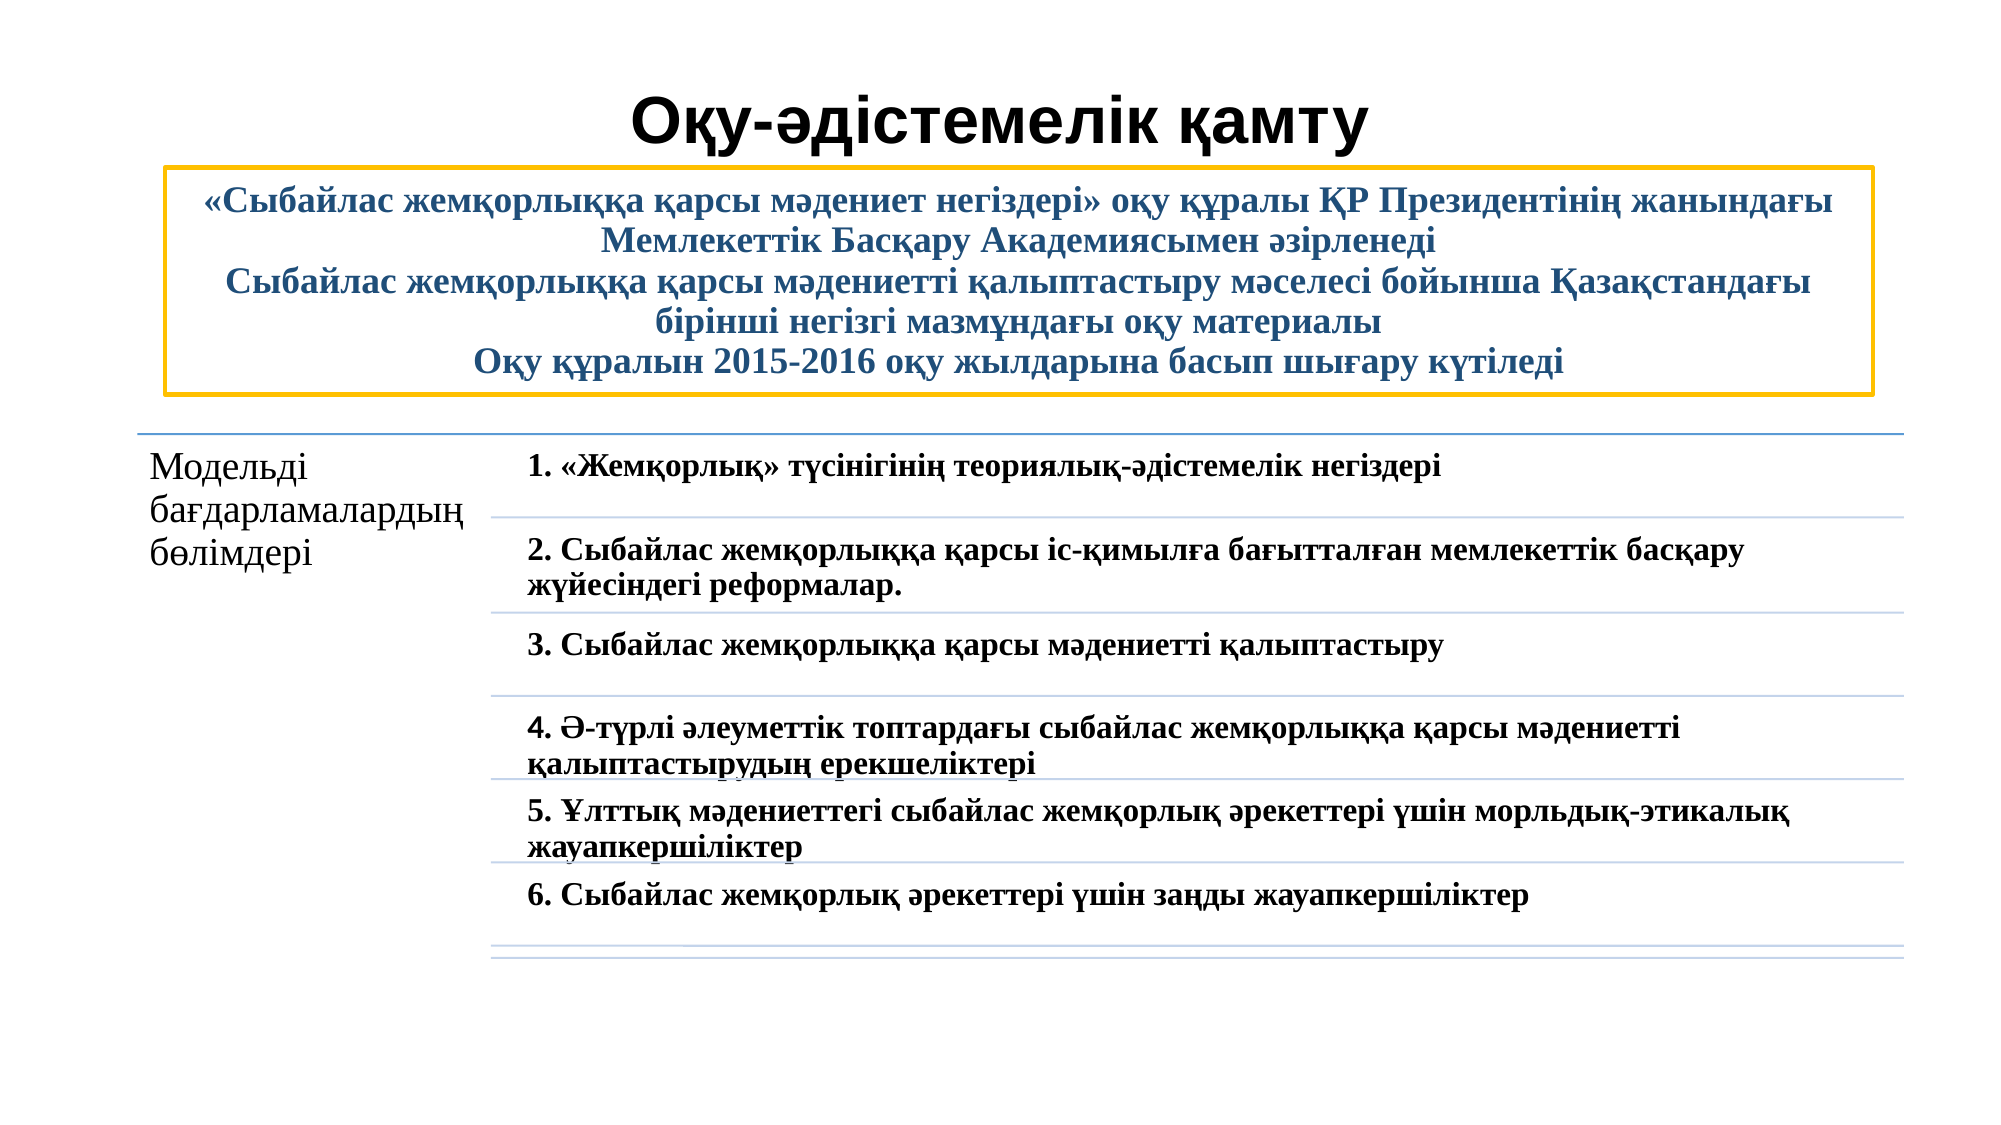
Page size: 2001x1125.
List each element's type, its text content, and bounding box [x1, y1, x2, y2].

title Оқу-әдістемелік қамту [137, 59, 1863, 184]
text_box «Сыбайлас жемқорлыққа қарсы мәдениет негіздері» оқу құралы ҚР Президентінің жанындағы Мемлекеттік Басқару Академиясымен әзірленеді Сыбайлас жемқорлыққа қарсы мәдениетті қалыптастыру мәселесі бойынша Қазақстандағы бірінші негізгі мазмұндағы оқу материалы Оқу құралын 2015-2016 оқу жылдарына басып шығару күтіледі [164, 167, 1873, 395]
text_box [137, 433, 1904, 1034]
